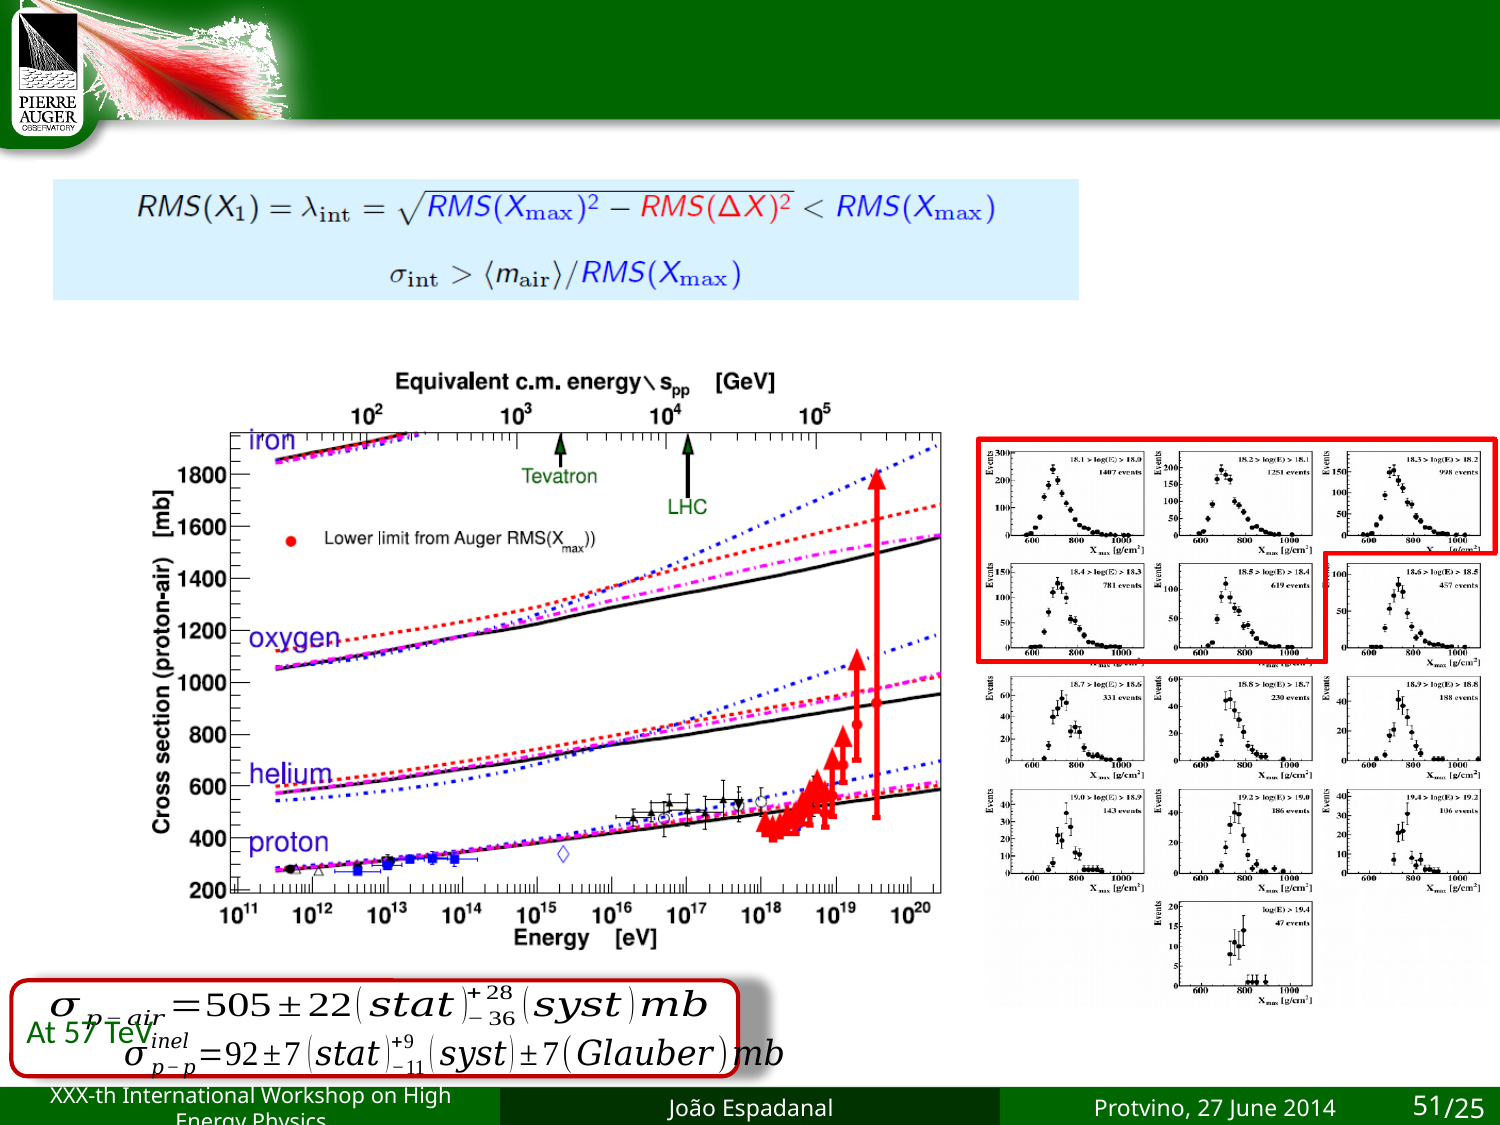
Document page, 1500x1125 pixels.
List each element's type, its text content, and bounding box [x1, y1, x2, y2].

text_box At 57 TeV [11, 1002, 177, 1058]
slide_number 51 [1381, 1088, 1459, 1125]
picture [19, 0, 292, 132]
picture [35, 160, 1500, 1007]
text_box [9, 978, 741, 1079]
